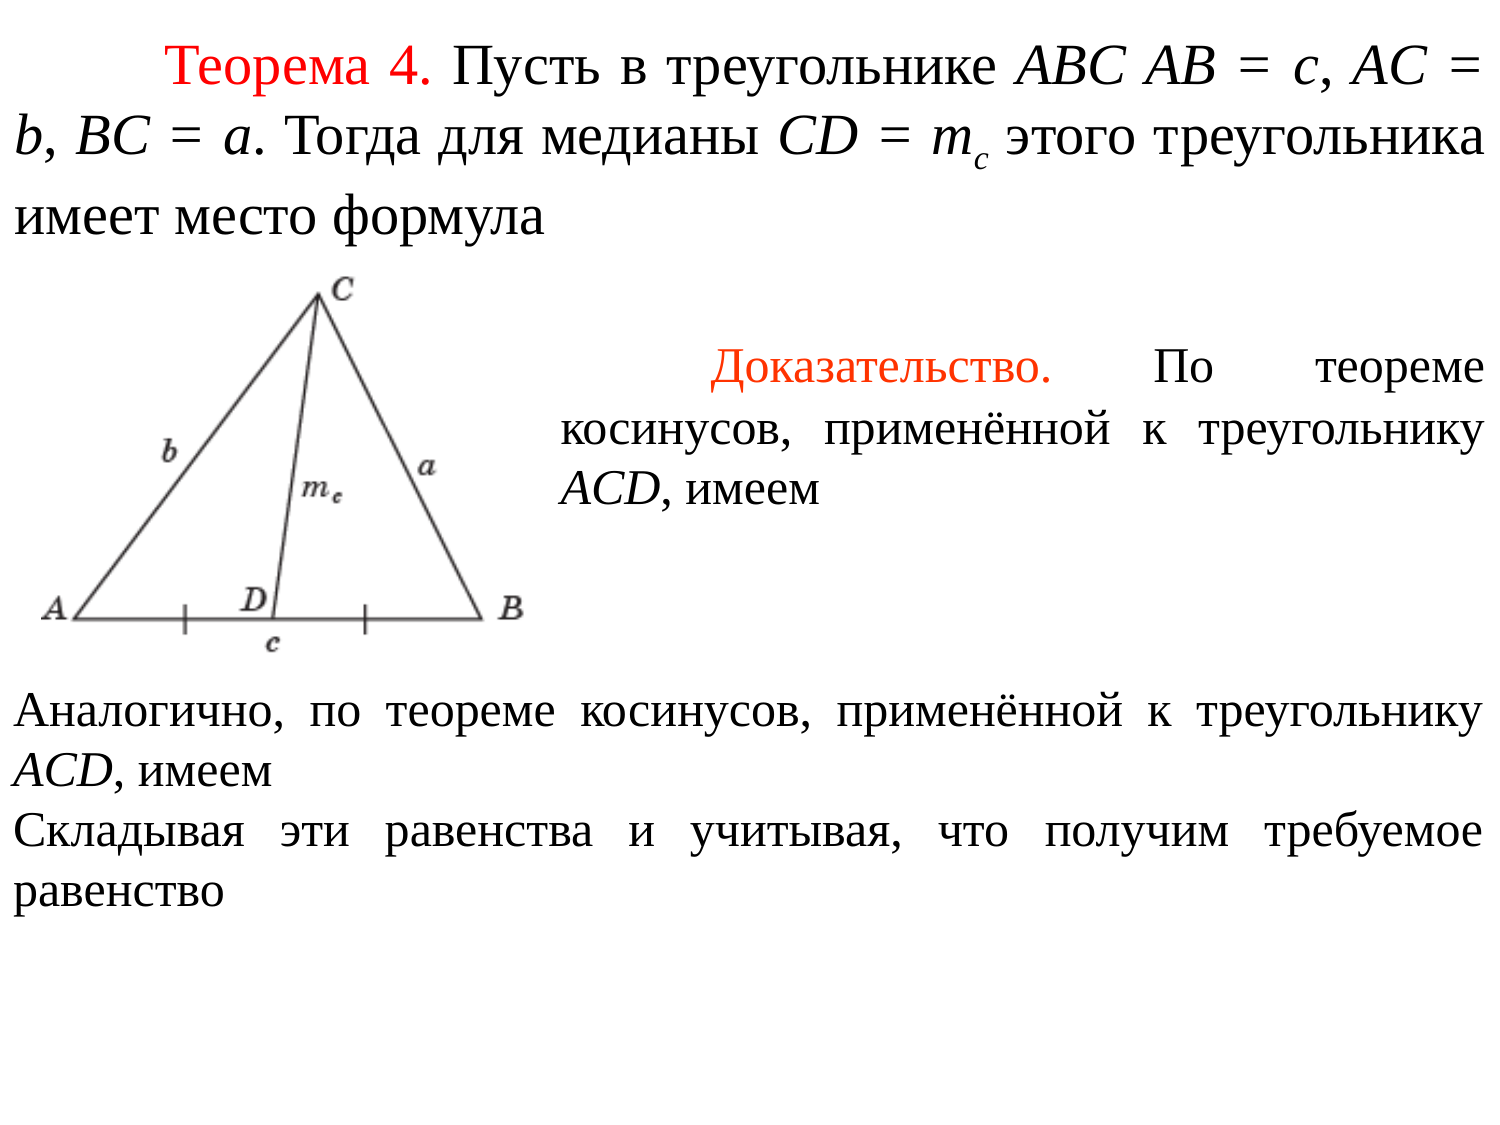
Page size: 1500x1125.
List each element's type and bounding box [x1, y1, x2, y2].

picture [41, 273, 526, 662]
